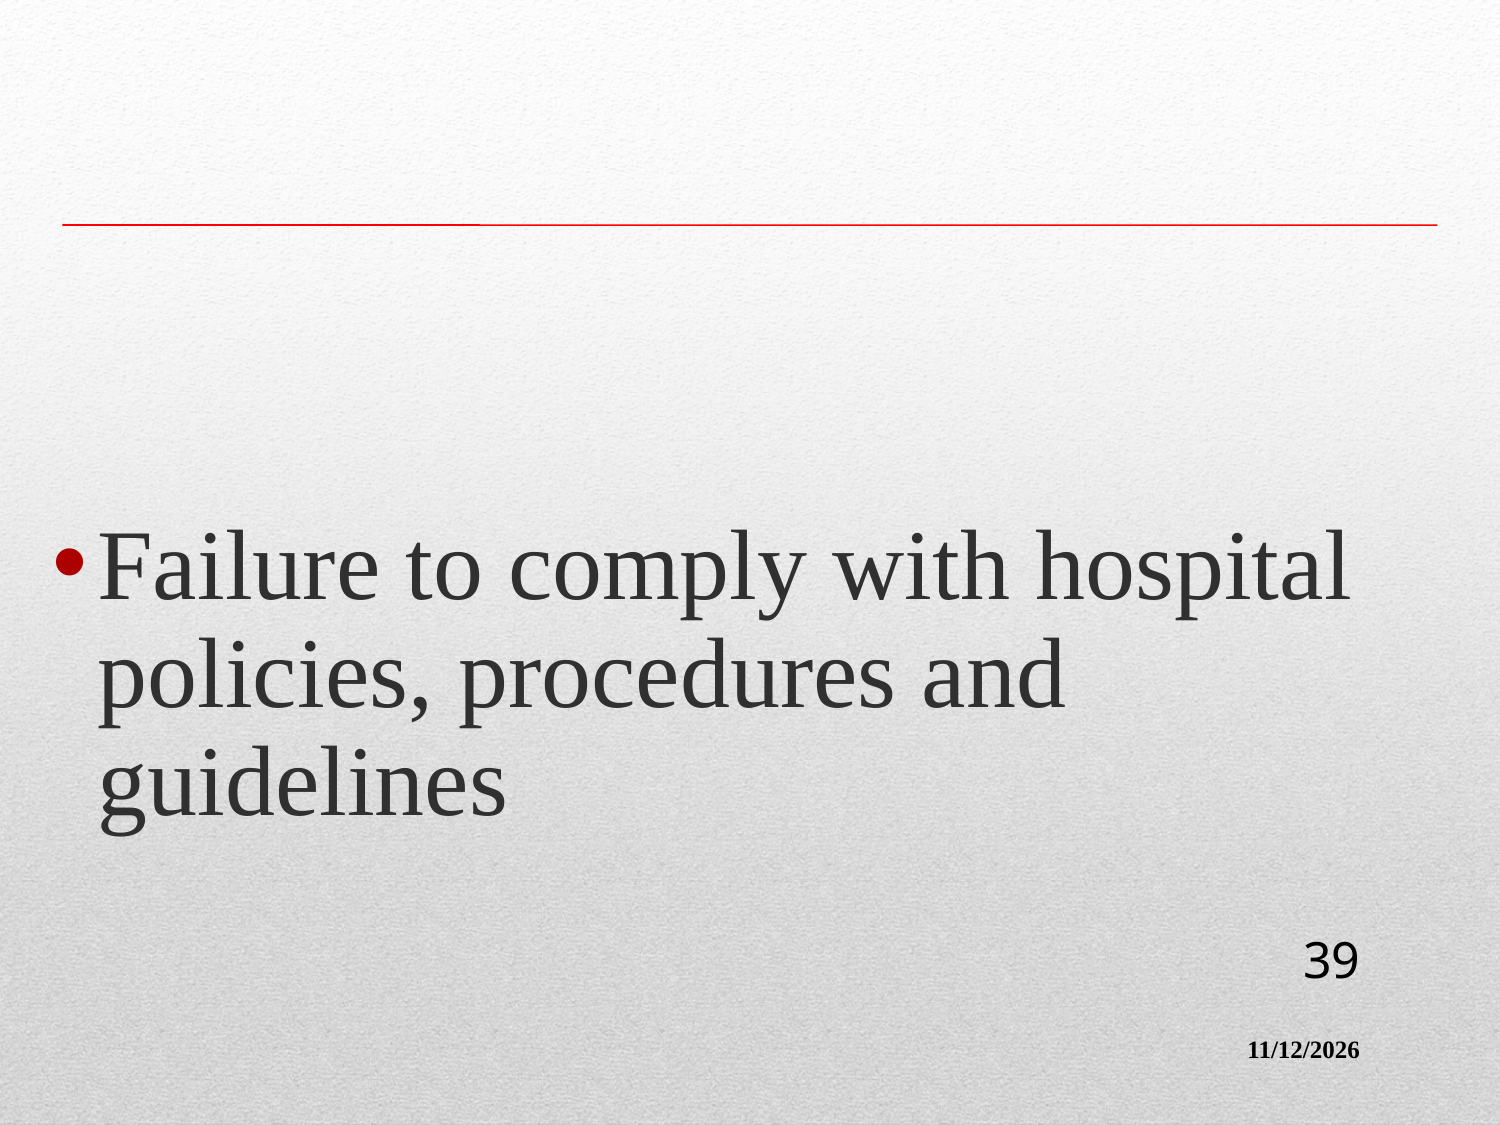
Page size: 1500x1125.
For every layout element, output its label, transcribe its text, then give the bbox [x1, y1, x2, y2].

slide_number 39 [1250, 933, 1375, 993]
list Failure to comply with hospital policies, procedures and guidelines [37, 275, 1425, 1075]
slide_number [1025, 1018, 1375, 1079]
